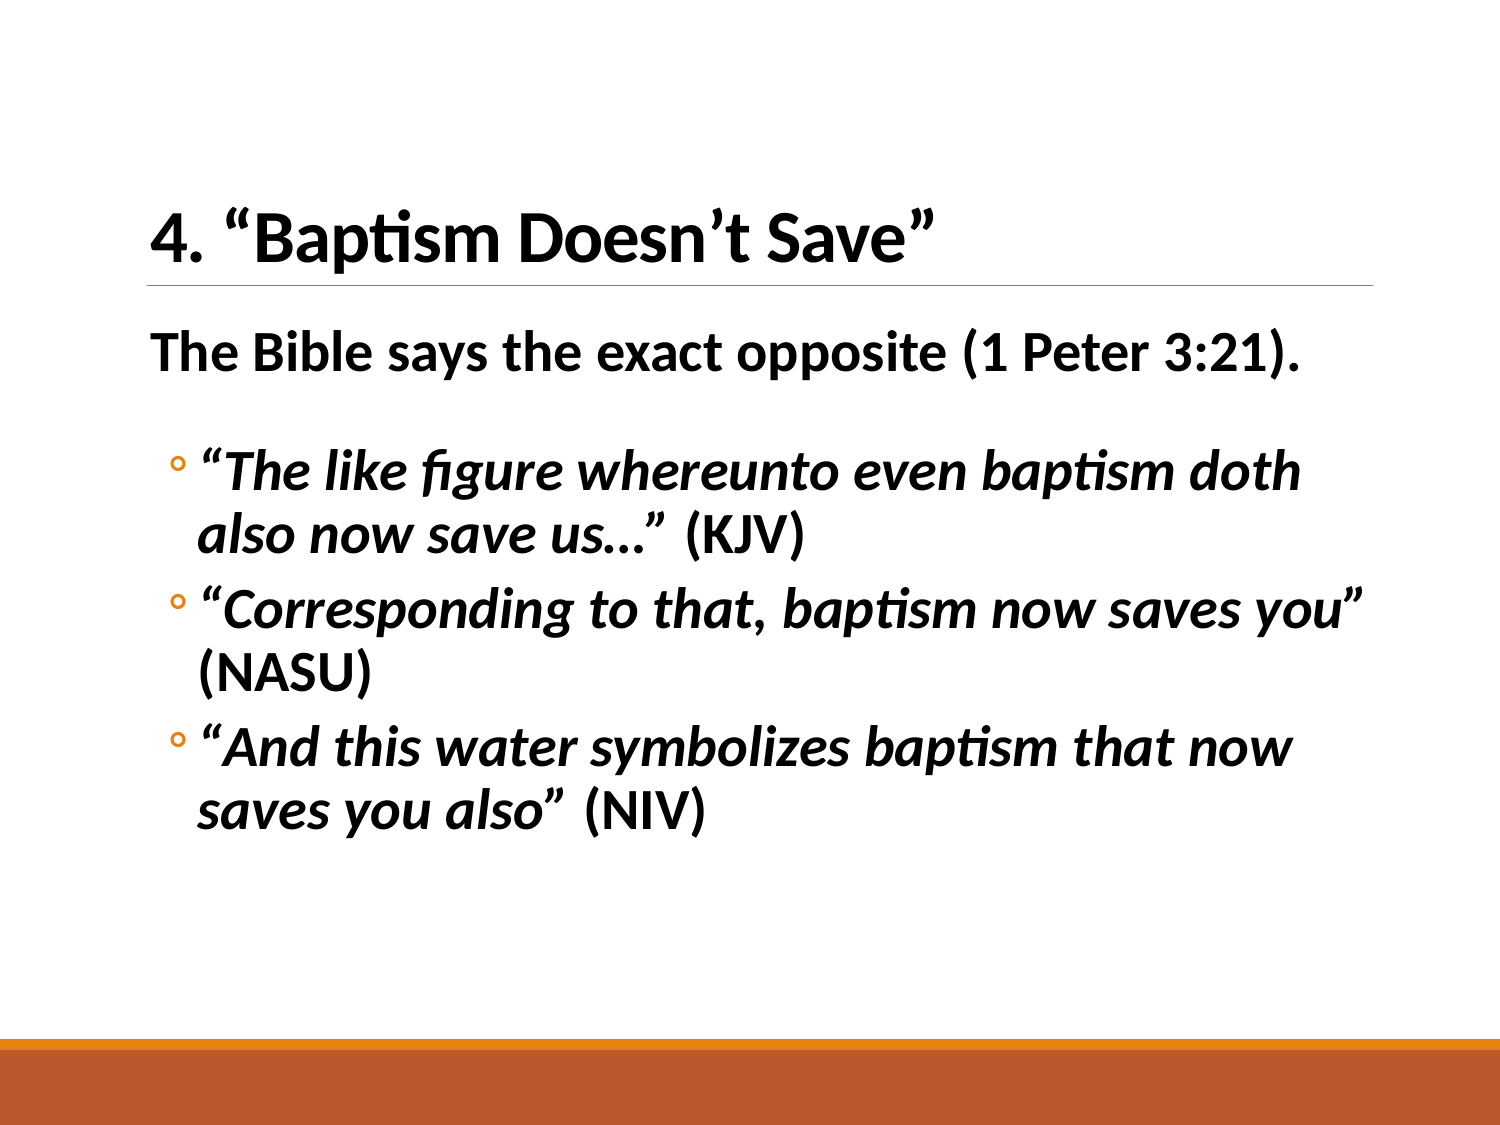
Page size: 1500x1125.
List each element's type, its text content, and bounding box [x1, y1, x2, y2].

list The Bible says the exact opposite (1 Peter 3:21). “The like figure whereunto even baptism doth also now save us…” (KJV) “Corresponding to that, baptism now saves you” (NASU) “And this water symbolizes baptism that now saves you also” (NIV) [135, 313, 1373, 974]
title 4. “Baptism Doesn’t Save” [135, 47, 1373, 285]
